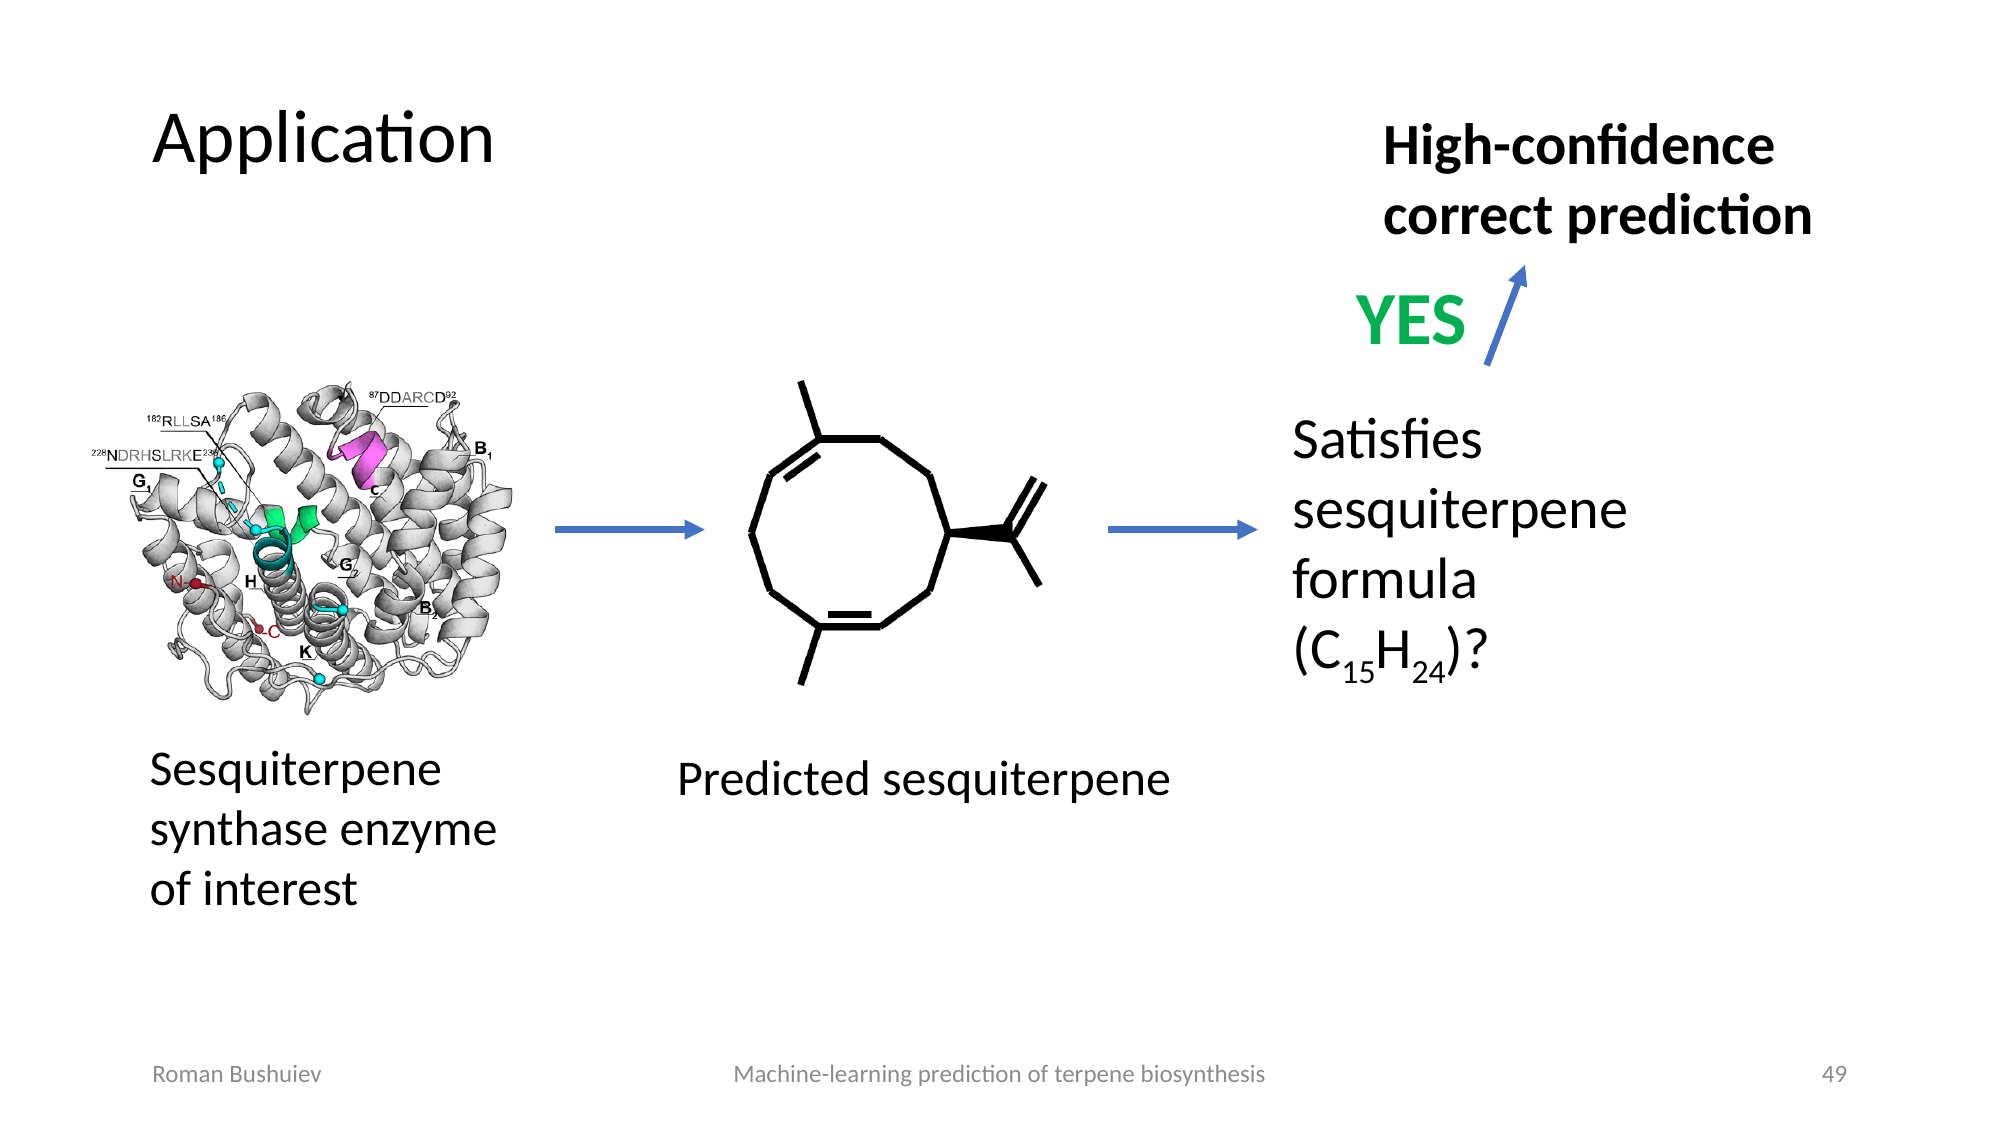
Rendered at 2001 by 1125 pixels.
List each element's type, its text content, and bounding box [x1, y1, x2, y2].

footer Machine-learning prediction of terpene biosynthesis [662, 1042, 1338, 1103]
text_box YES [1341, 262, 1613, 368]
text_box Predicted sesquiterpene [662, 737, 1233, 813]
slide_number Roman Bushuiev [137, 1042, 588, 1103]
text_box Application [137, 97, 1863, 179]
picture [91, 374, 518, 719]
text_box Satisfies sesquiterpene formula (C15H24)? [1277, 393, 1682, 698]
slide_number 49 [1412, 1042, 1863, 1103]
picture [724, 365, 1088, 729]
text_box High-confidence correct prediction [1368, 98, 1906, 254]
text_box Sesquiterpene synthase enzyme of interest [134, 728, 544, 923]
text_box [1486, 264, 1525, 366]
